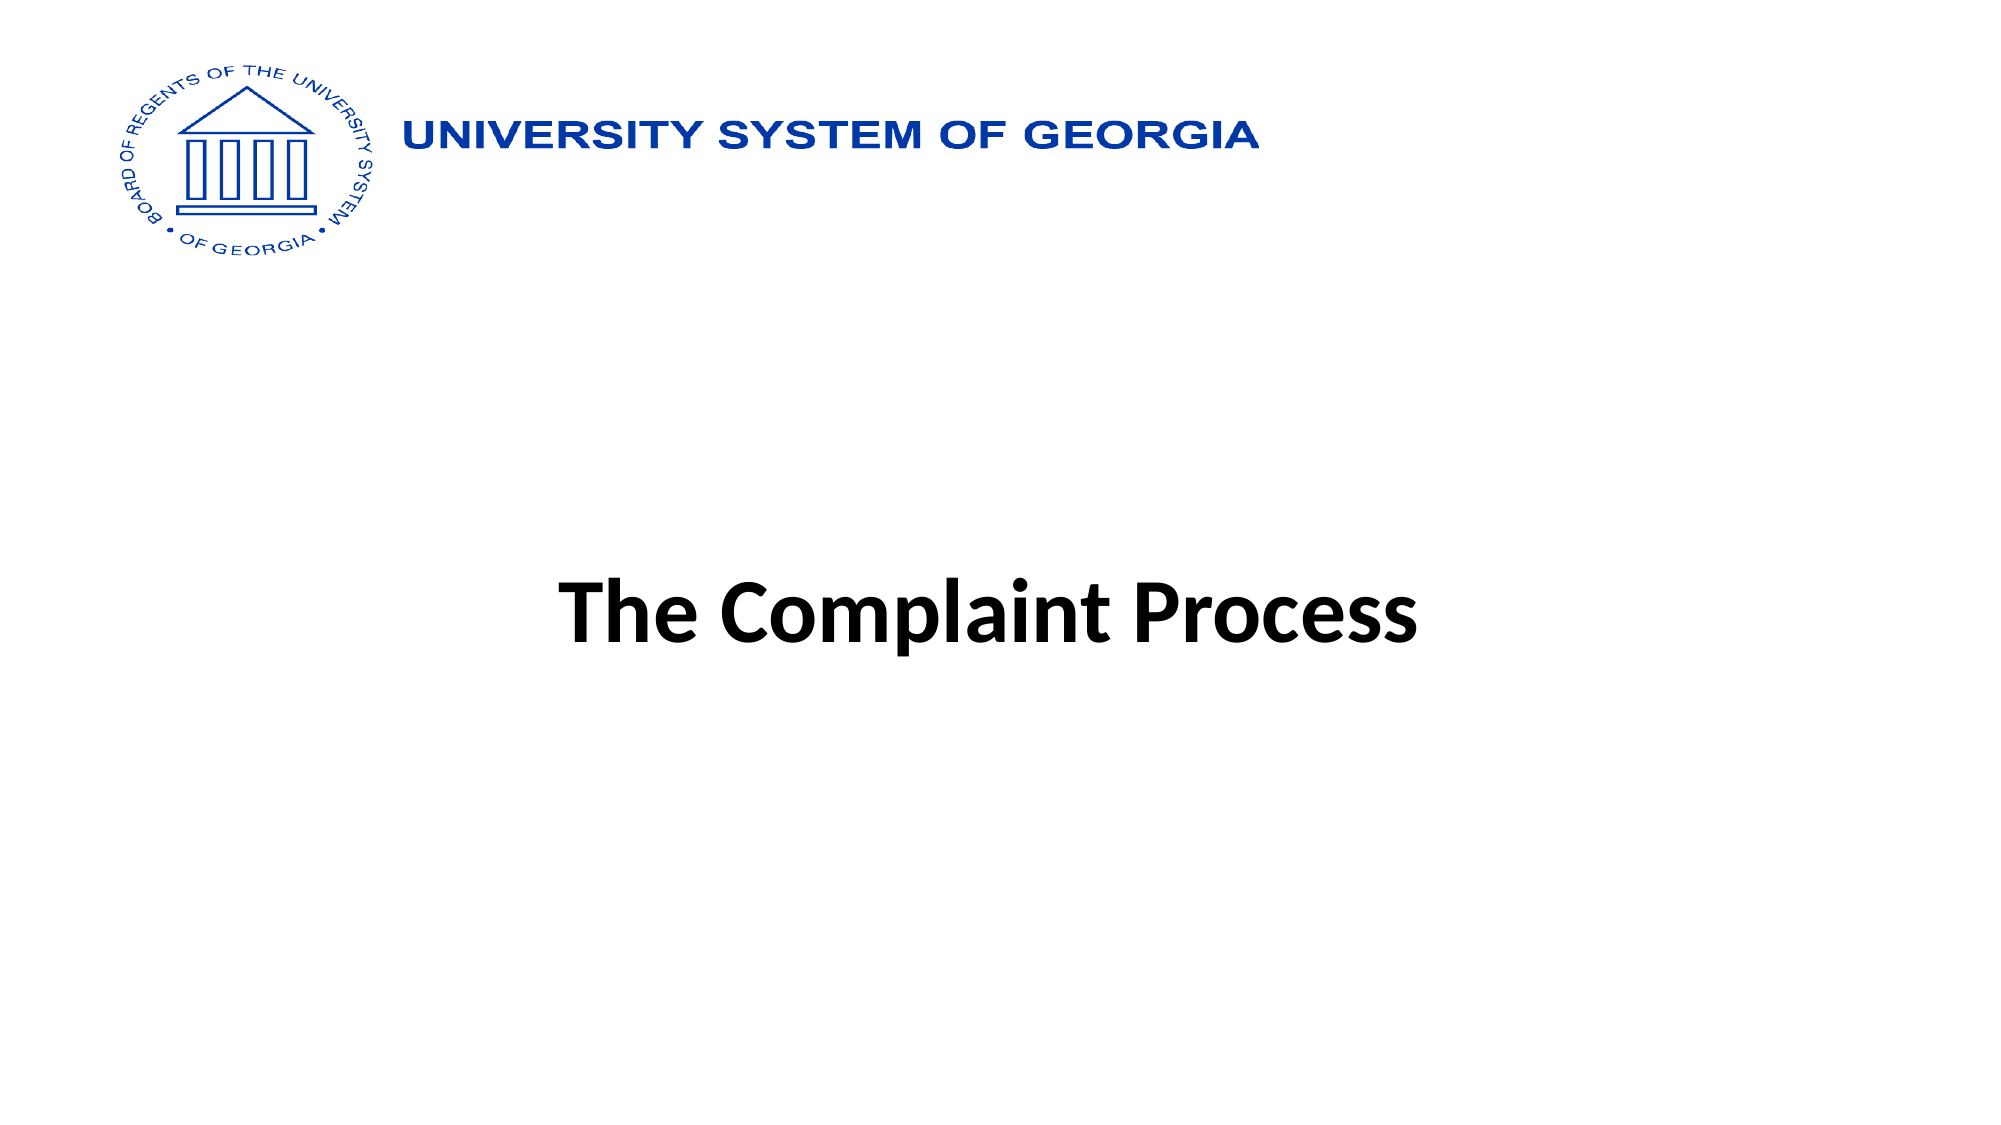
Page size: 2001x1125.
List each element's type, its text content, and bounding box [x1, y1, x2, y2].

picture [115, 63, 1259, 256]
title The Complaint Process [137, 497, 1863, 715]
